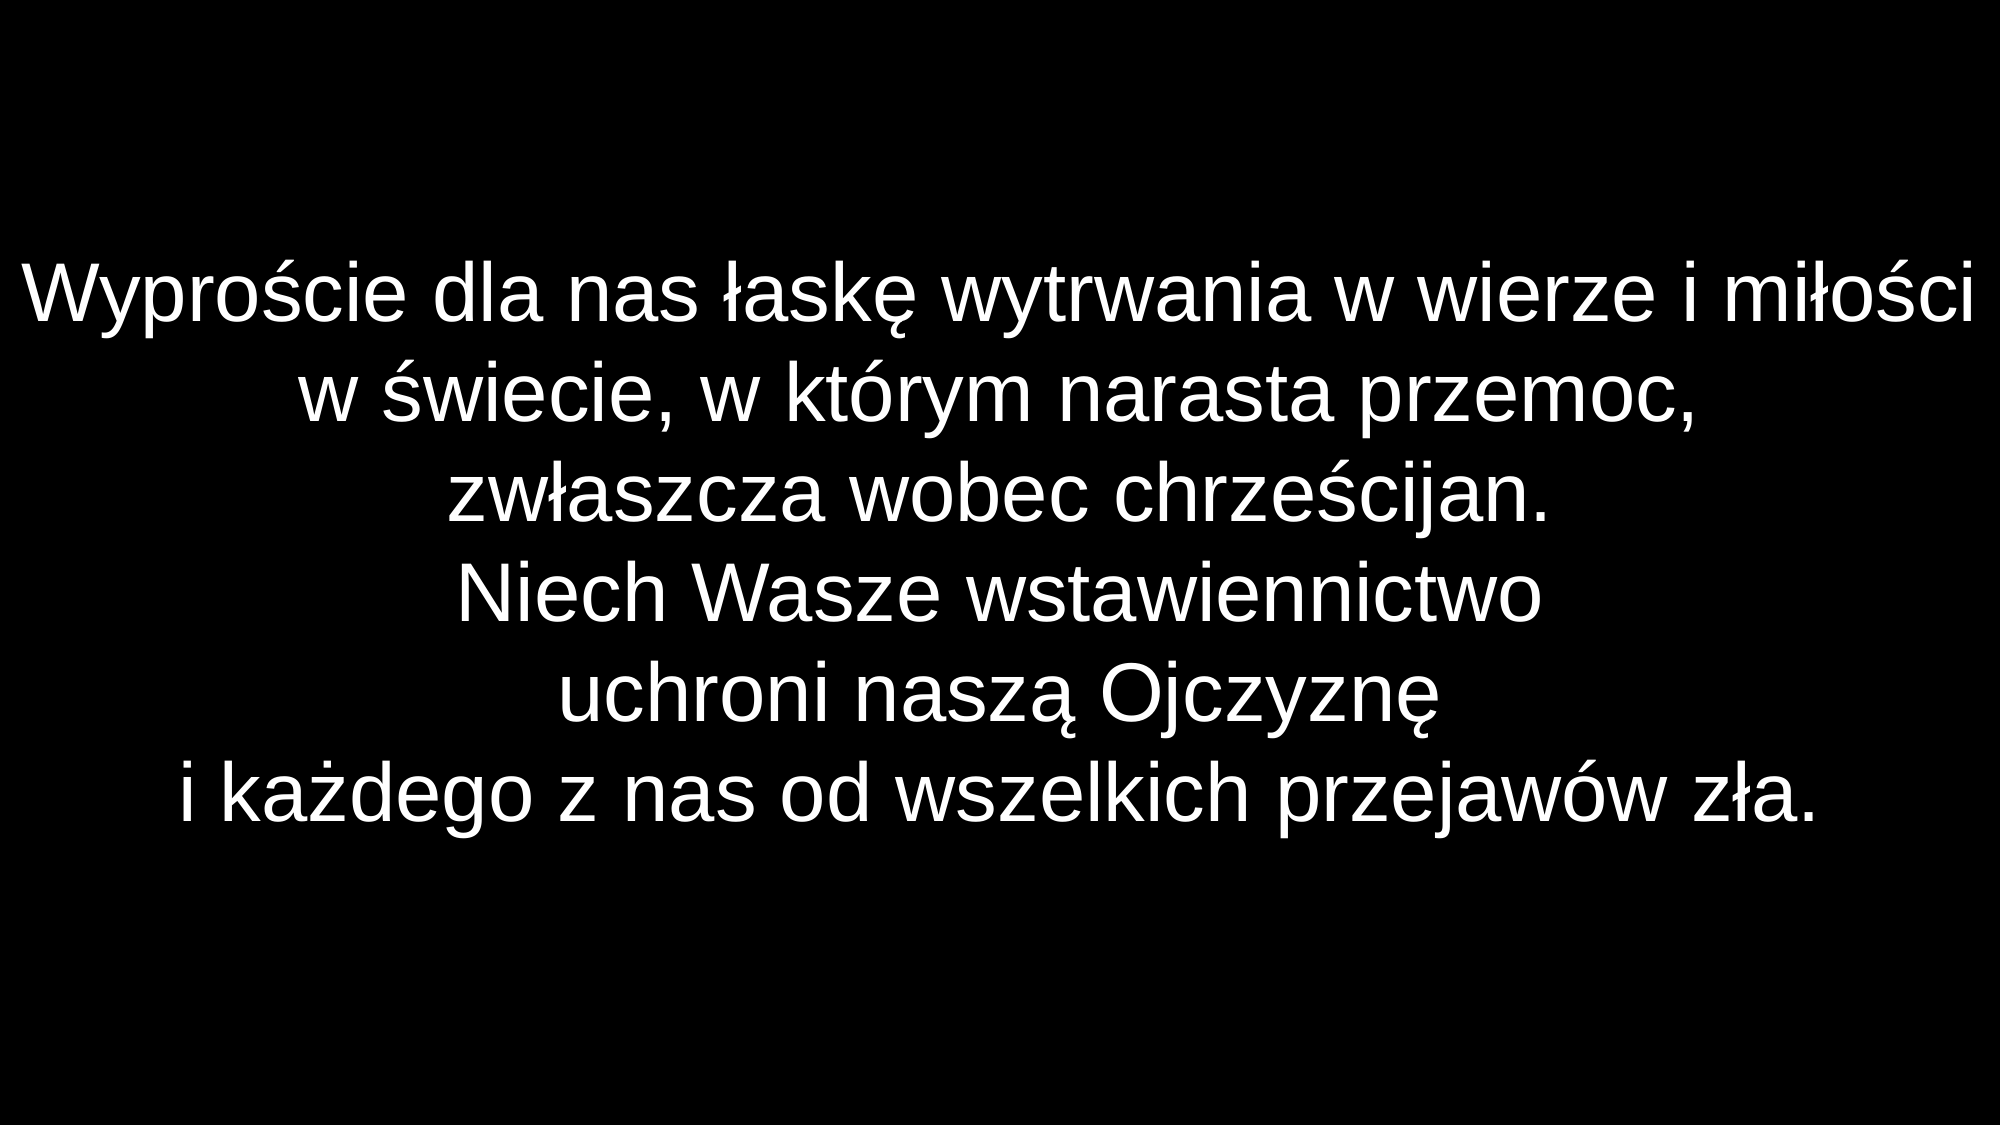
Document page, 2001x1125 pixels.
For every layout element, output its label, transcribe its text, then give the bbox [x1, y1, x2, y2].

text_box Wyproście dla nas łaskę wytrwania w wierze i miłości w świecie, w którym narasta przemoc, zwłaszcza wobec chrześcijan. Niech Wasze wstawiennictwo uchroni naszą Ojczyznę i każdego z nas od wszelkich przejawów zła. [0, 230, 2000, 846]
